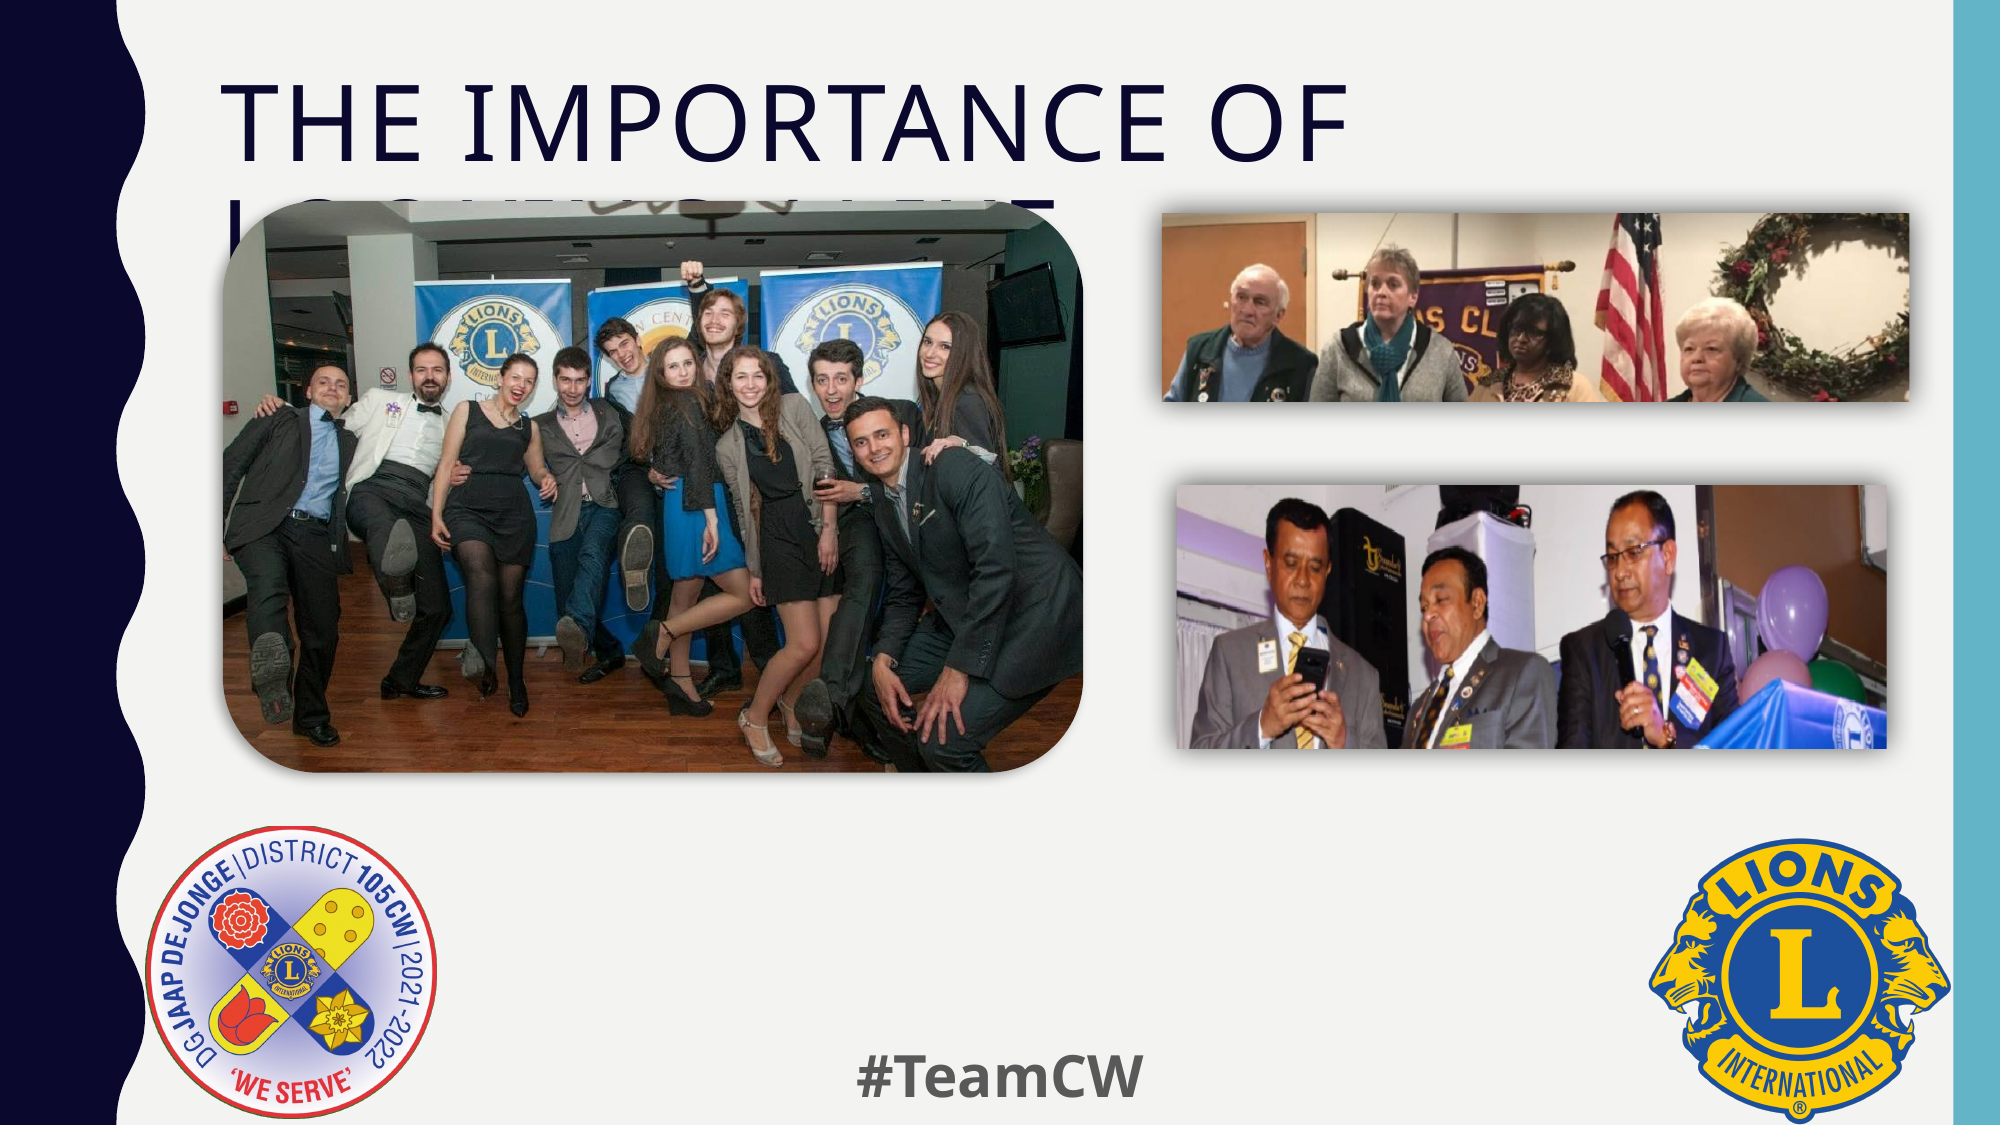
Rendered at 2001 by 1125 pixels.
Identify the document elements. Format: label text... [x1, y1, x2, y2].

picture [145, 826, 437, 1119]
picture [222, 200, 1084, 773]
picture [1176, 484, 1887, 749]
title The importance of looking alike [205, 62, 1875, 308]
picture [1161, 213, 1910, 402]
picture [1645, 837, 1954, 1125]
